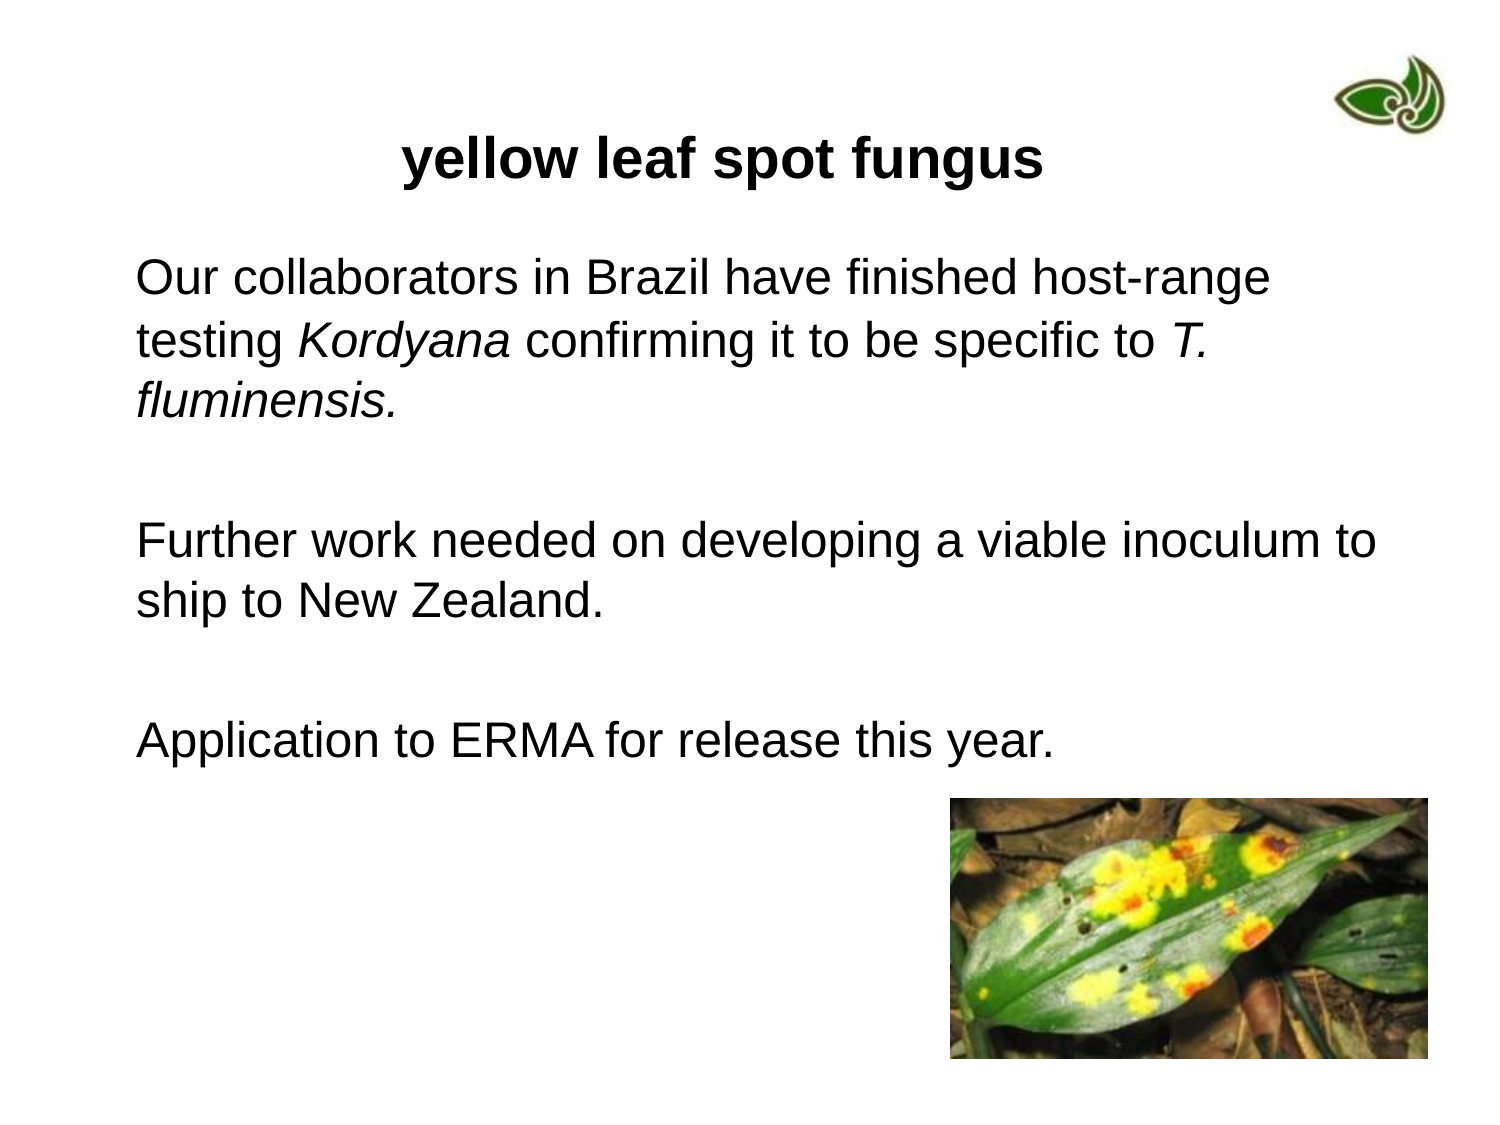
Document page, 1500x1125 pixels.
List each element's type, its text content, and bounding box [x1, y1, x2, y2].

picture [950, 798, 1428, 1059]
picture [1328, 32, 1459, 149]
title yellow leaf spot fungus [206, 77, 1241, 219]
list Our collaborators in Brazil have finished host-range testing Kordyana confirming it to be specific to T. fluminensis. Further work needed on developing a viable inoculum to ship to New Zealand. Application to ERMA for release this year. [64, 219, 1414, 734]
